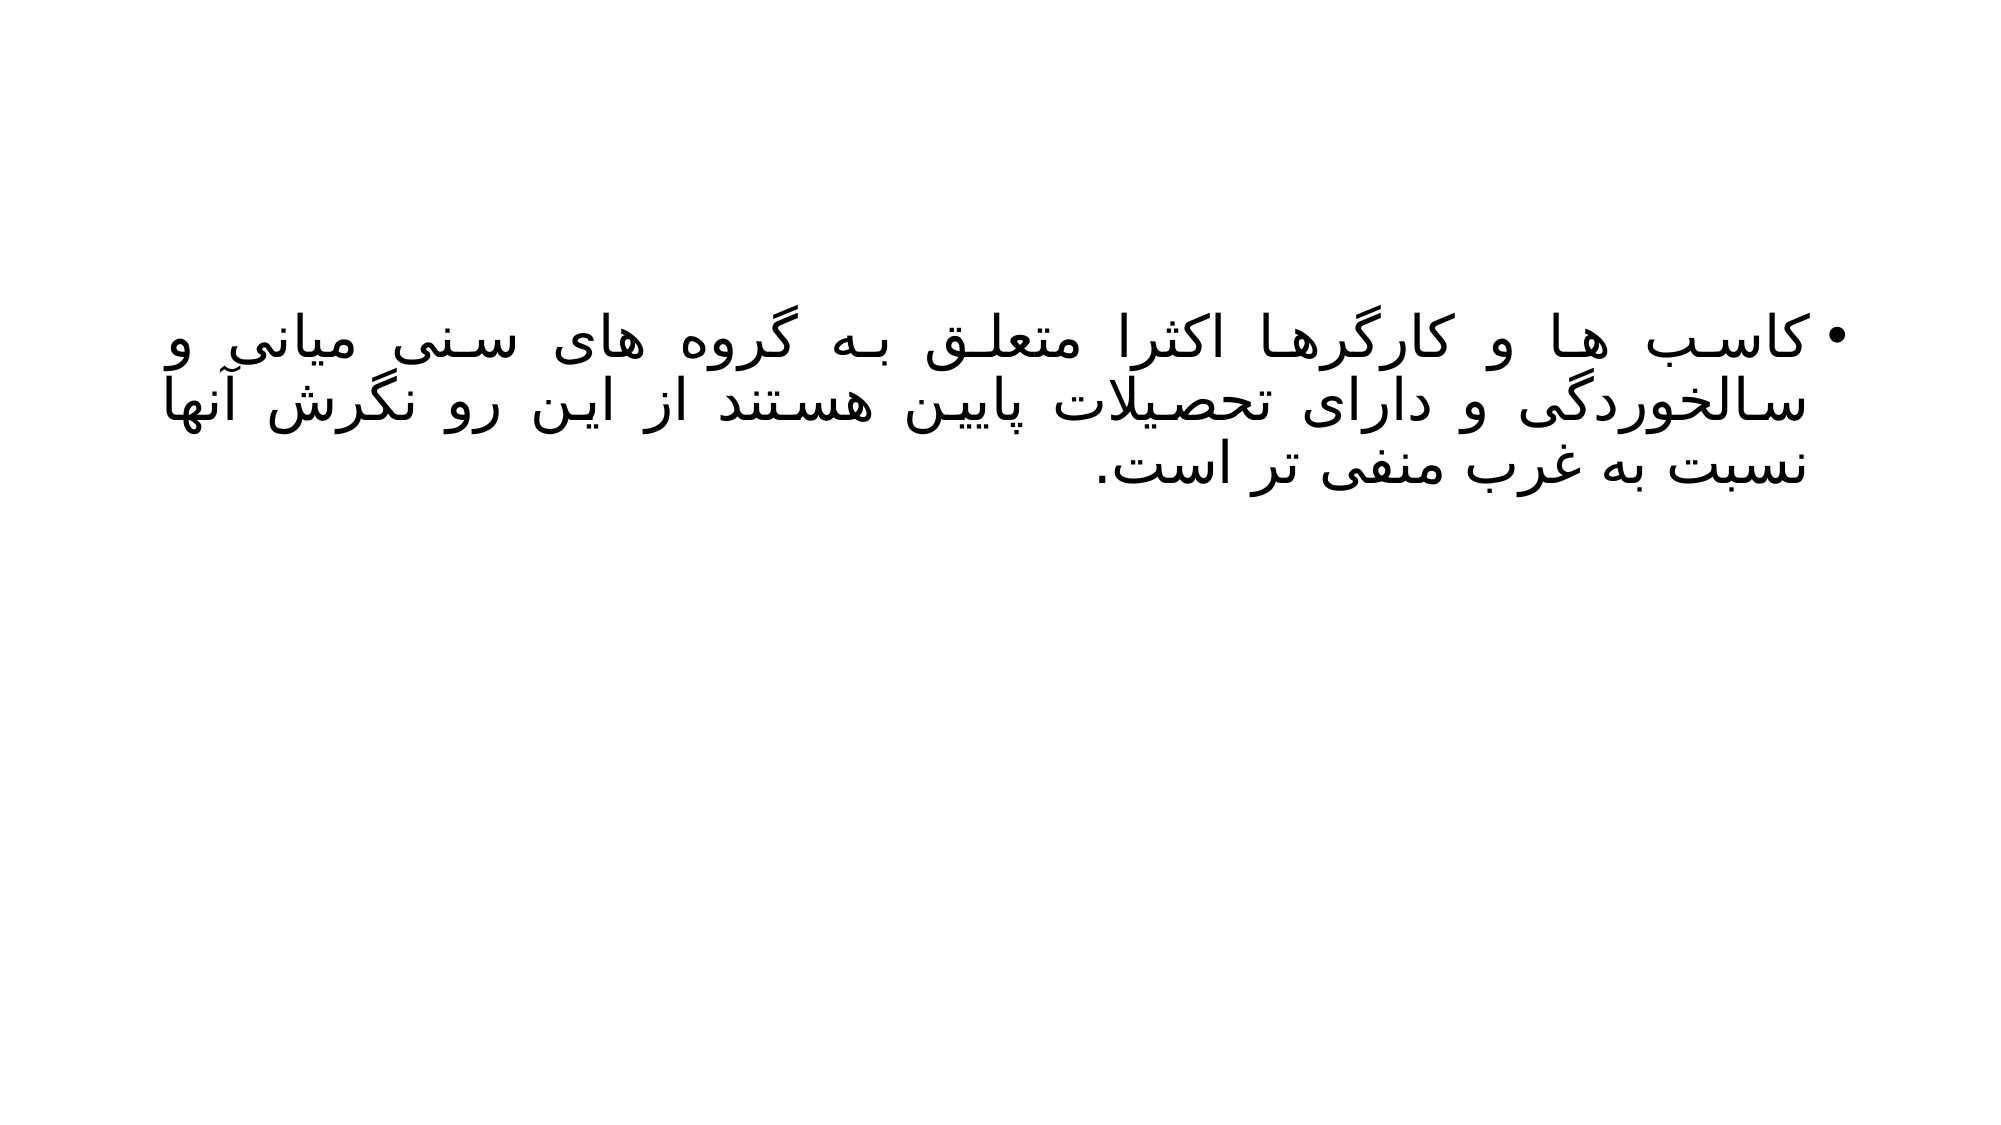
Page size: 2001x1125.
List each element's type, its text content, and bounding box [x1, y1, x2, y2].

list کاسب ها و کارگرها اکثرا متعلق به گروه های سنی میانی و سالخوردگی و دارای تحصیلات پایین هستند از این رو نگرش آنها نسبت به غرب منفی تر است. [137, 299, 1863, 1014]
